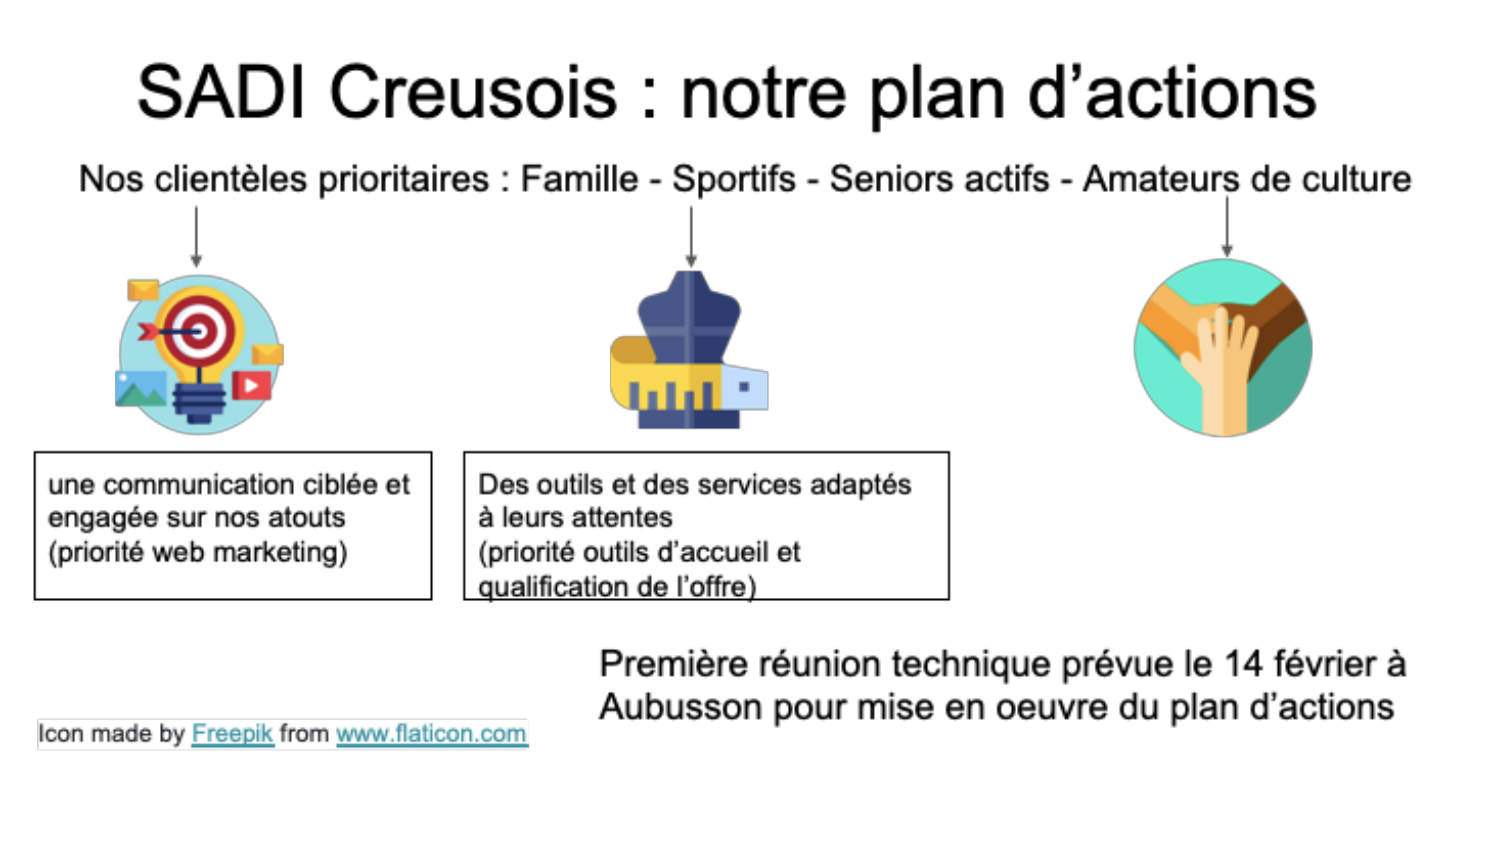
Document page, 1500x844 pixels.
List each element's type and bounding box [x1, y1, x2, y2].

picture [24, 24, 1466, 775]
